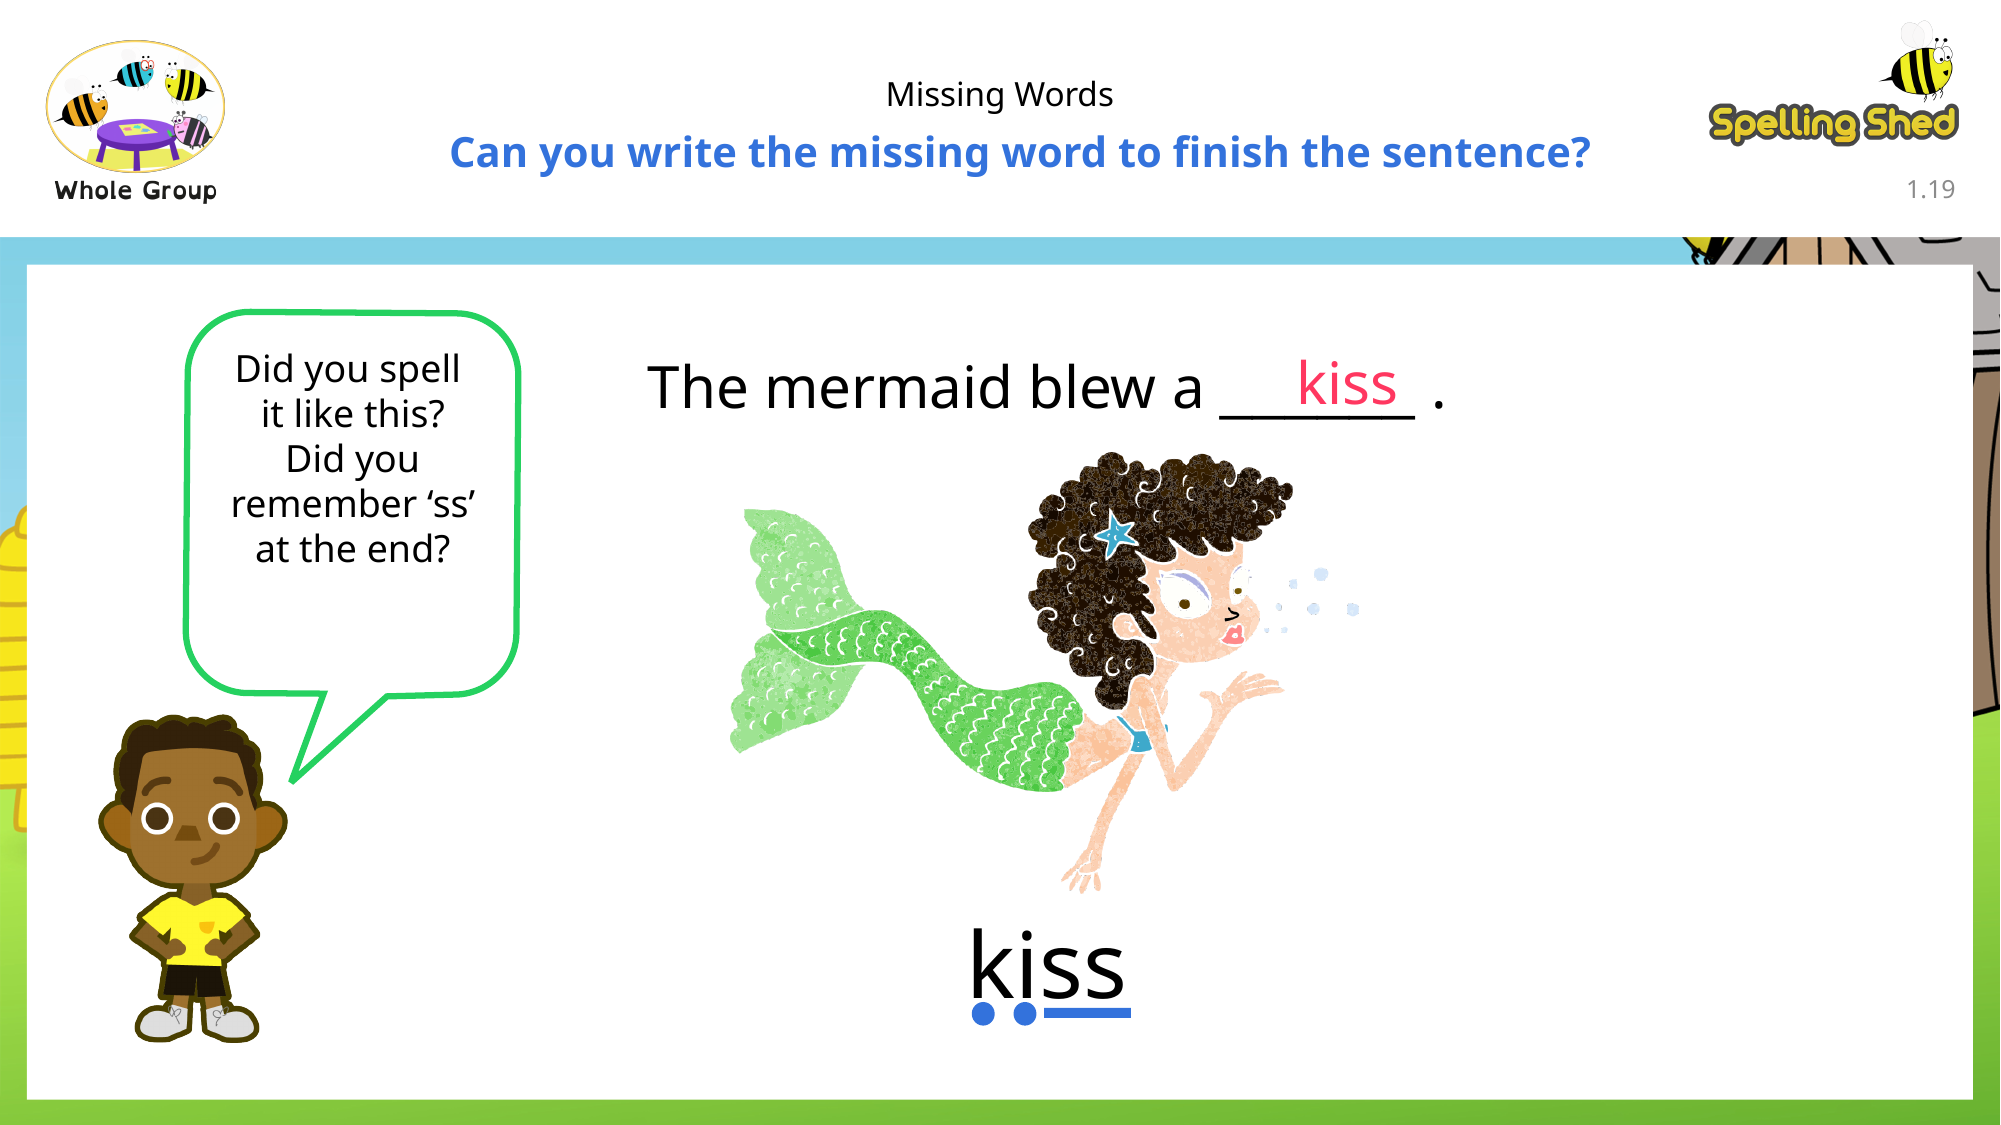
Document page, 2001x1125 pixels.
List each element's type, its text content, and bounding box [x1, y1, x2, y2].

slide_number 1.18 [1876, 160, 1971, 221]
picture [0, 238, 2000, 1125]
list Can you write the missing word to finish the sentence? [362, 124, 1679, 184]
list Missing Words [573, 69, 1427, 123]
text_box kiss [1281, 339, 1413, 424]
text_box kiss [952, 899, 1143, 1025]
text_box The mermaid blew a ______ . [562, 350, 1532, 463]
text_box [971, 1001, 1131, 1026]
picture [1697, 8, 1973, 156]
picture [45, 40, 225, 216]
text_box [98, 300, 528, 1043]
